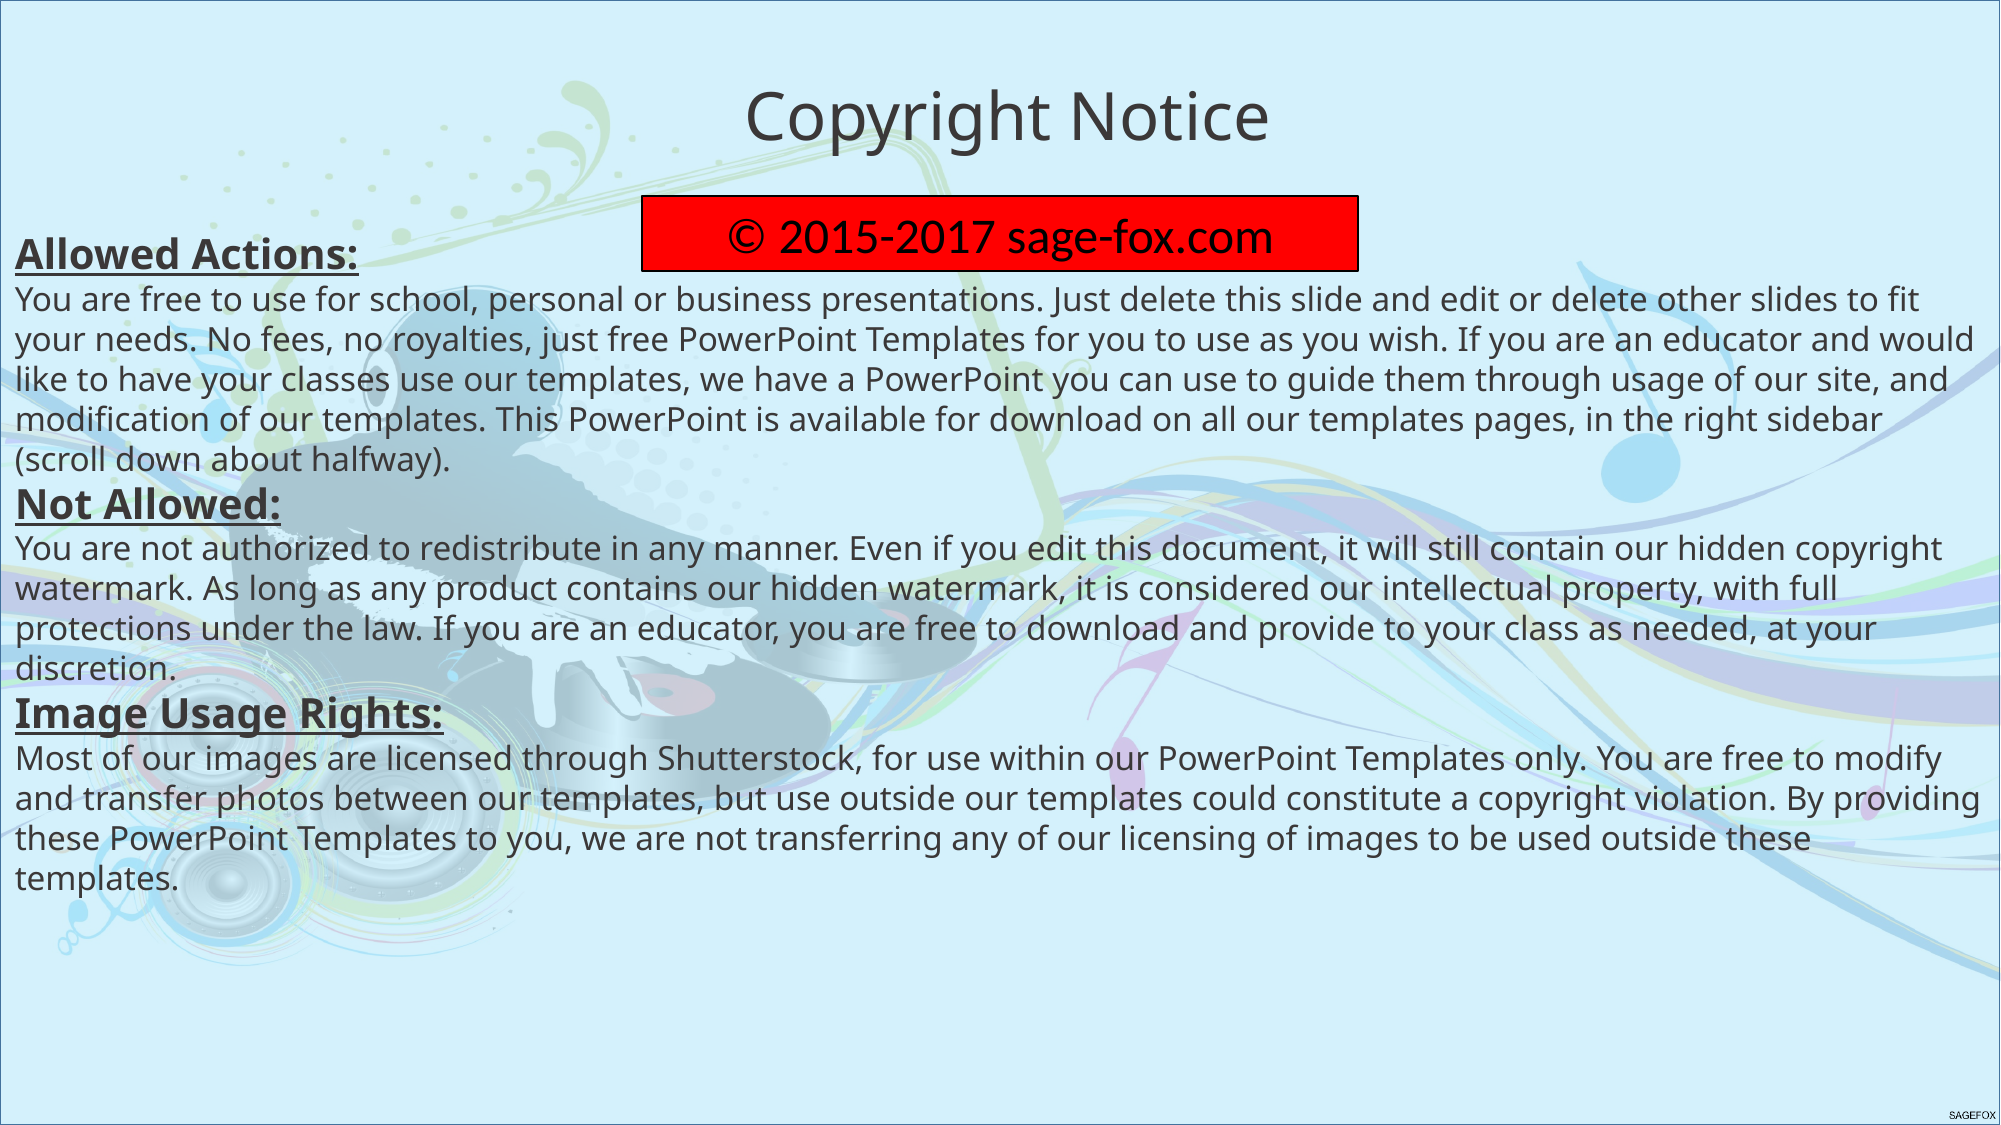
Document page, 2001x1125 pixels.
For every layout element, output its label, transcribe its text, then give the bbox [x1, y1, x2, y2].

text_box © 2015-2017 sage-fox.com [641, 196, 1358, 272]
title Copyright Notice [493, 60, 1524, 178]
text_box Allowed Actions: You are free to use for school, personal or business presentations. Just delete this slide and edit or delete other slides to fit your needs. No fees, no royalties, just free PowerPoint Templates for you to use as you wish. If you are an educator and would like to have your classes use our templates, we have a PowerPoint you can use to guide them through usage of our site, and modification of our templates. This PowerPoint is available for download on all our templates pages, in the right sidebar (scroll down about halfway). Not Allowed: You are not authorized to redistribute in any manner. Even if you edit this document, it will still contain our hidden copyright watermark. As long as any product contains our hidden watermark, it is considered our intellectual property, with full protections under the law. If you are an educator, you are free to download and provide to your class as needed, at your discretion. Image Usage Rights: Most of our images are licensed through Shutterstock, for use within our PowerPoint Templates only. You are free to modify and transfer photos between our templates, but use outside our templates could constitute a copyright violation. By providing these PowerPoint Templates to you, we are not transferring any of our licensing of images to be used outside these templates. [0, 0, 2000, 1125]
